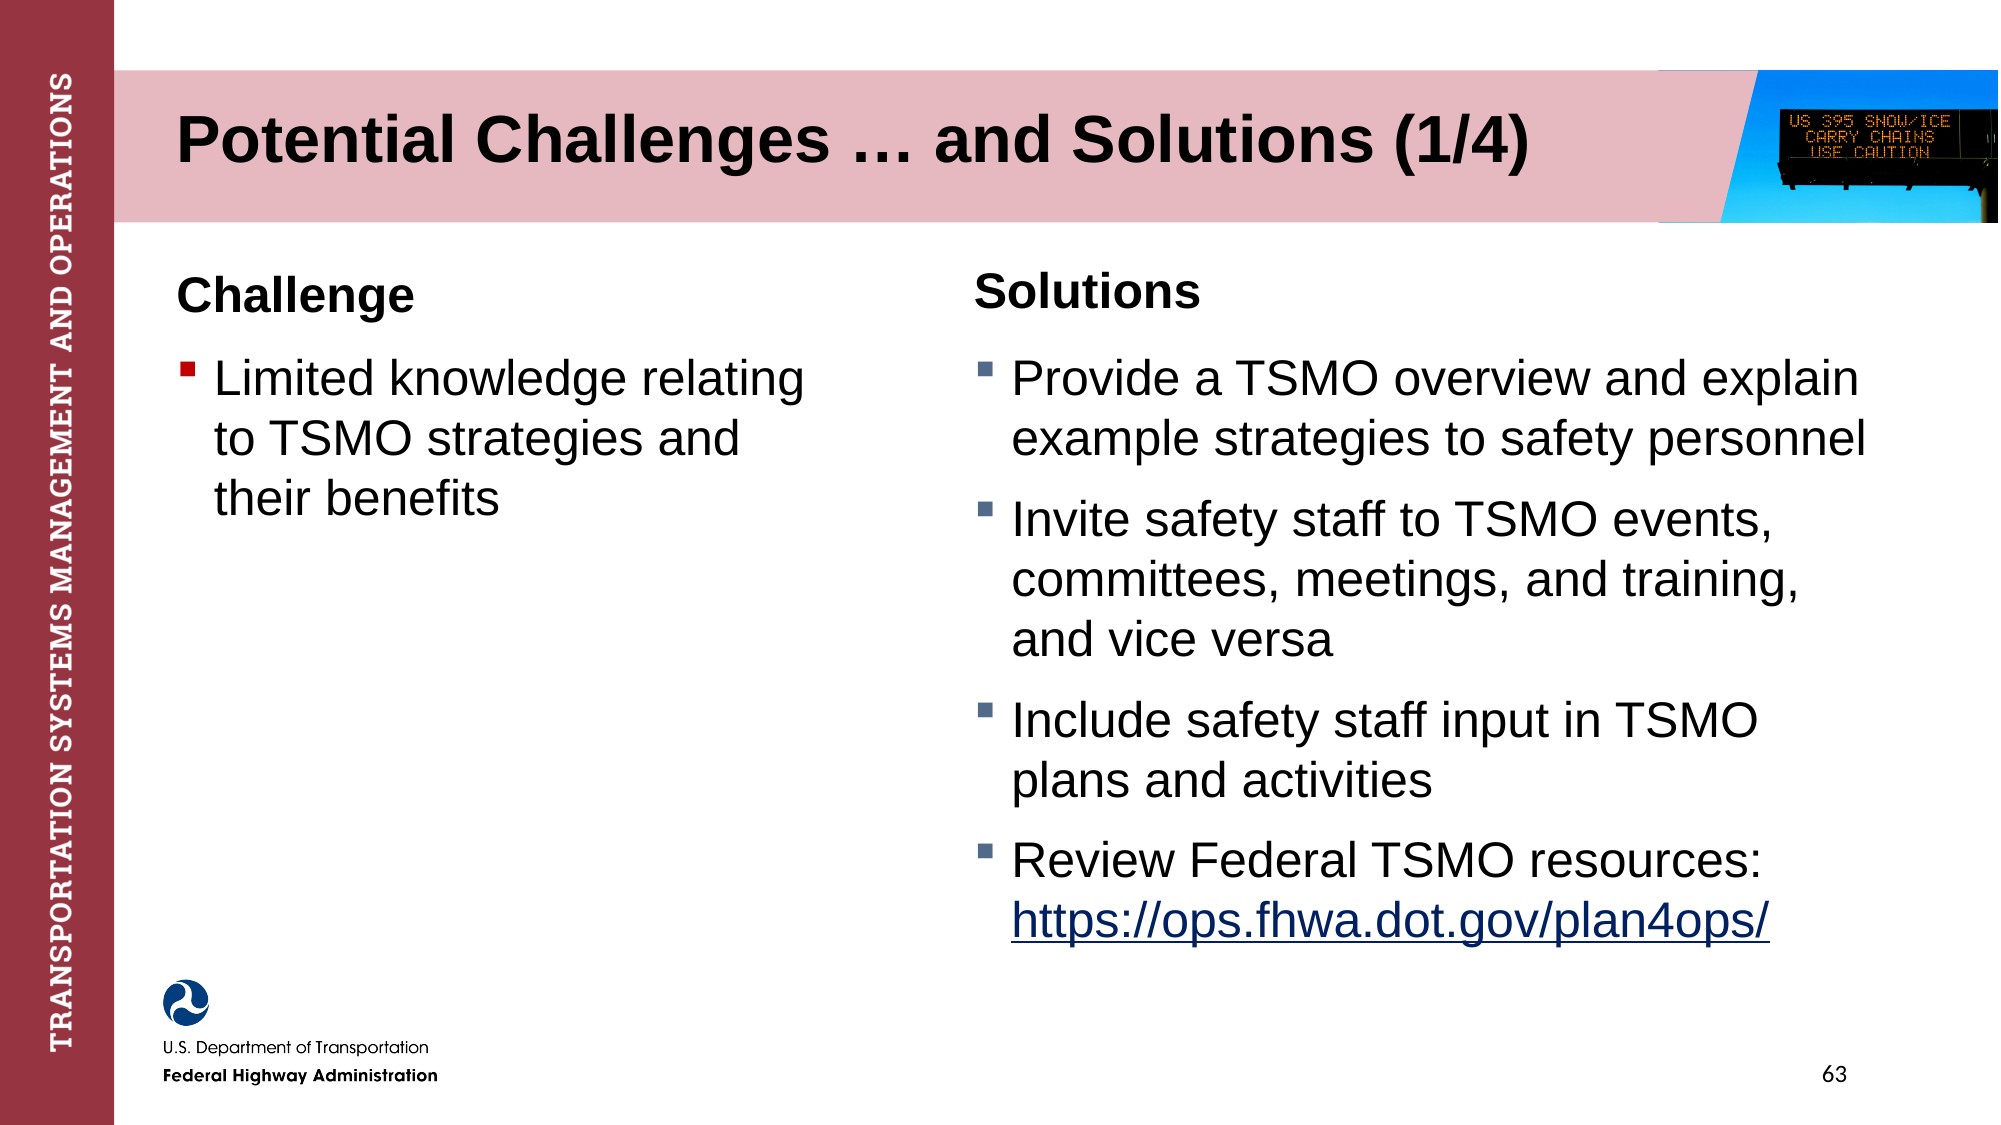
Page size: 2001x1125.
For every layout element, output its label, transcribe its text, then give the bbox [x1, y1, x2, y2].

text_box Provide a TSMO overview and explain example strategies to safety personnel Invite safety staff to TSMO events, committees, meetings, and training, and vice versa Include safety staff input in TSMO plans and activities Review Federal TSMO resources: https://ops.fhwa.dot.gov/plan4ops/ [958, 337, 1898, 1010]
list Limited knowledge relating to TSMO strategies and their benefits [161, 337, 850, 943]
picture [46, 64, 109, 1061]
slide_number 63 [1412, 1042, 1863, 1103]
text_box Solutions [958, 257, 1972, 372]
title Potential Challenges … and Solutions (1/4) [161, 97, 1638, 181]
picture [1721, 70, 1998, 223]
list Challenge [161, 261, 958, 976]
picture [161, 977, 439, 1088]
